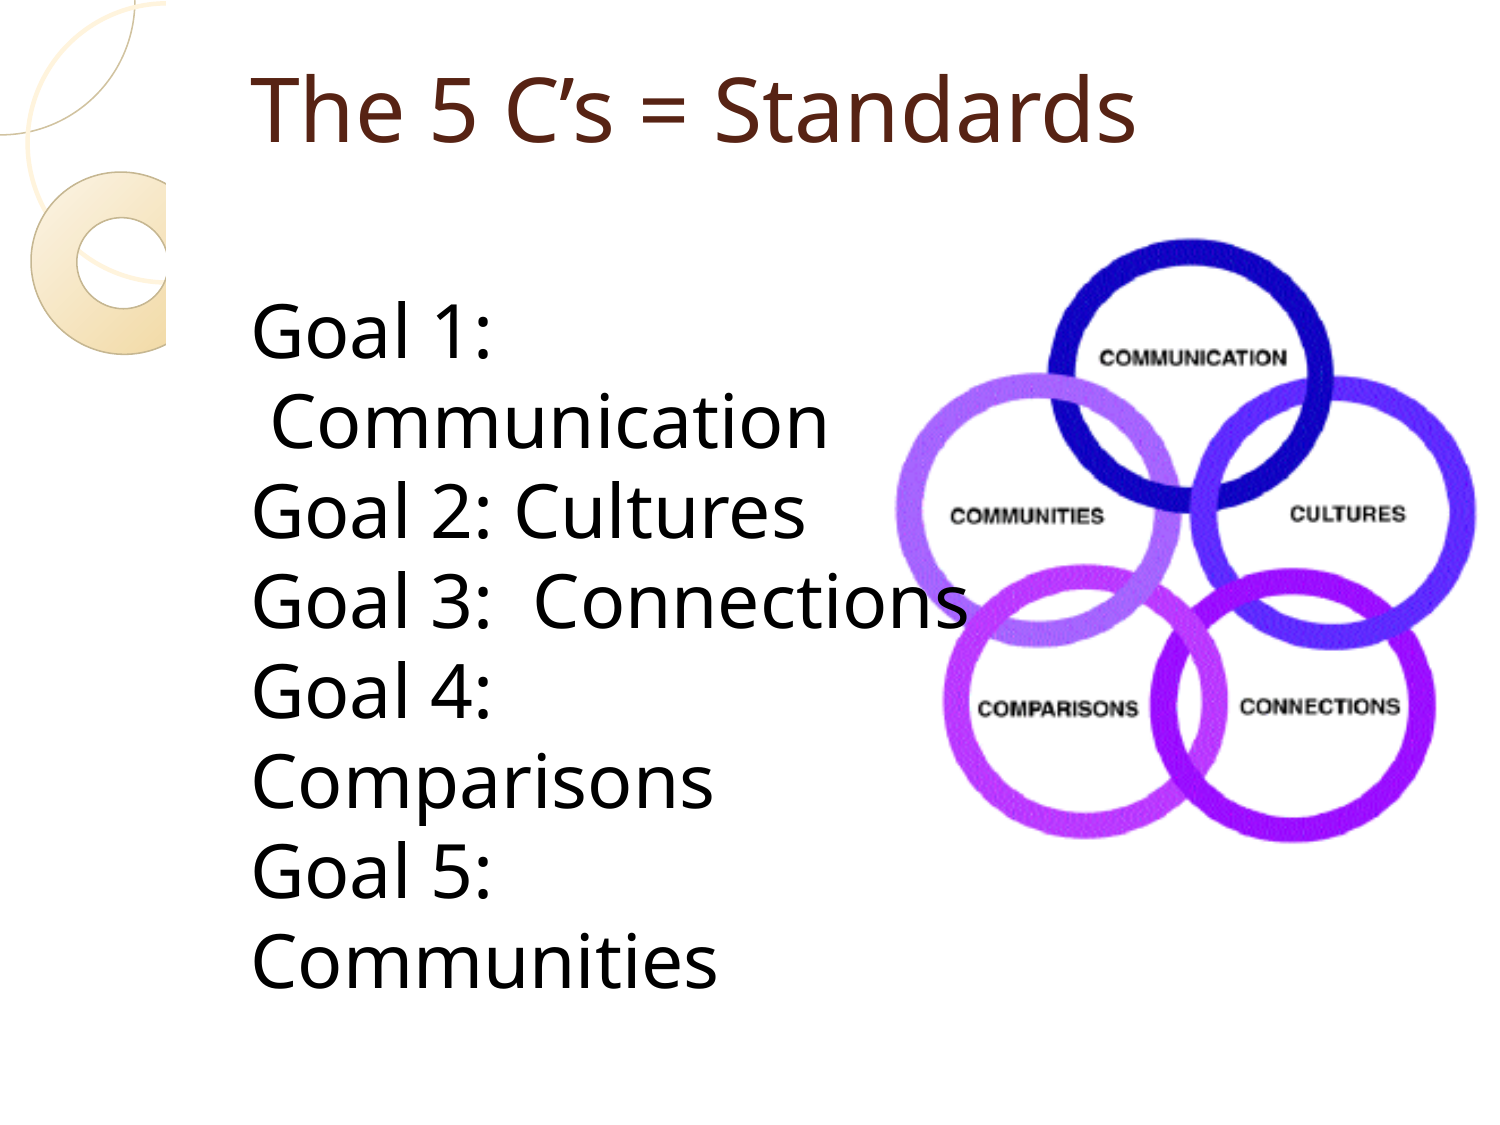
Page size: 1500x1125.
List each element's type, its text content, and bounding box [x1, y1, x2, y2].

picture [859, 232, 1500, 855]
title The 5 C’s = Standards [235, 45, 1466, 233]
text_box Goal 1: Communication Goal 2: Cultures Goal 3: Connections Goal 4: Comparisons Goal 5: Communities [235, 276, 854, 832]
